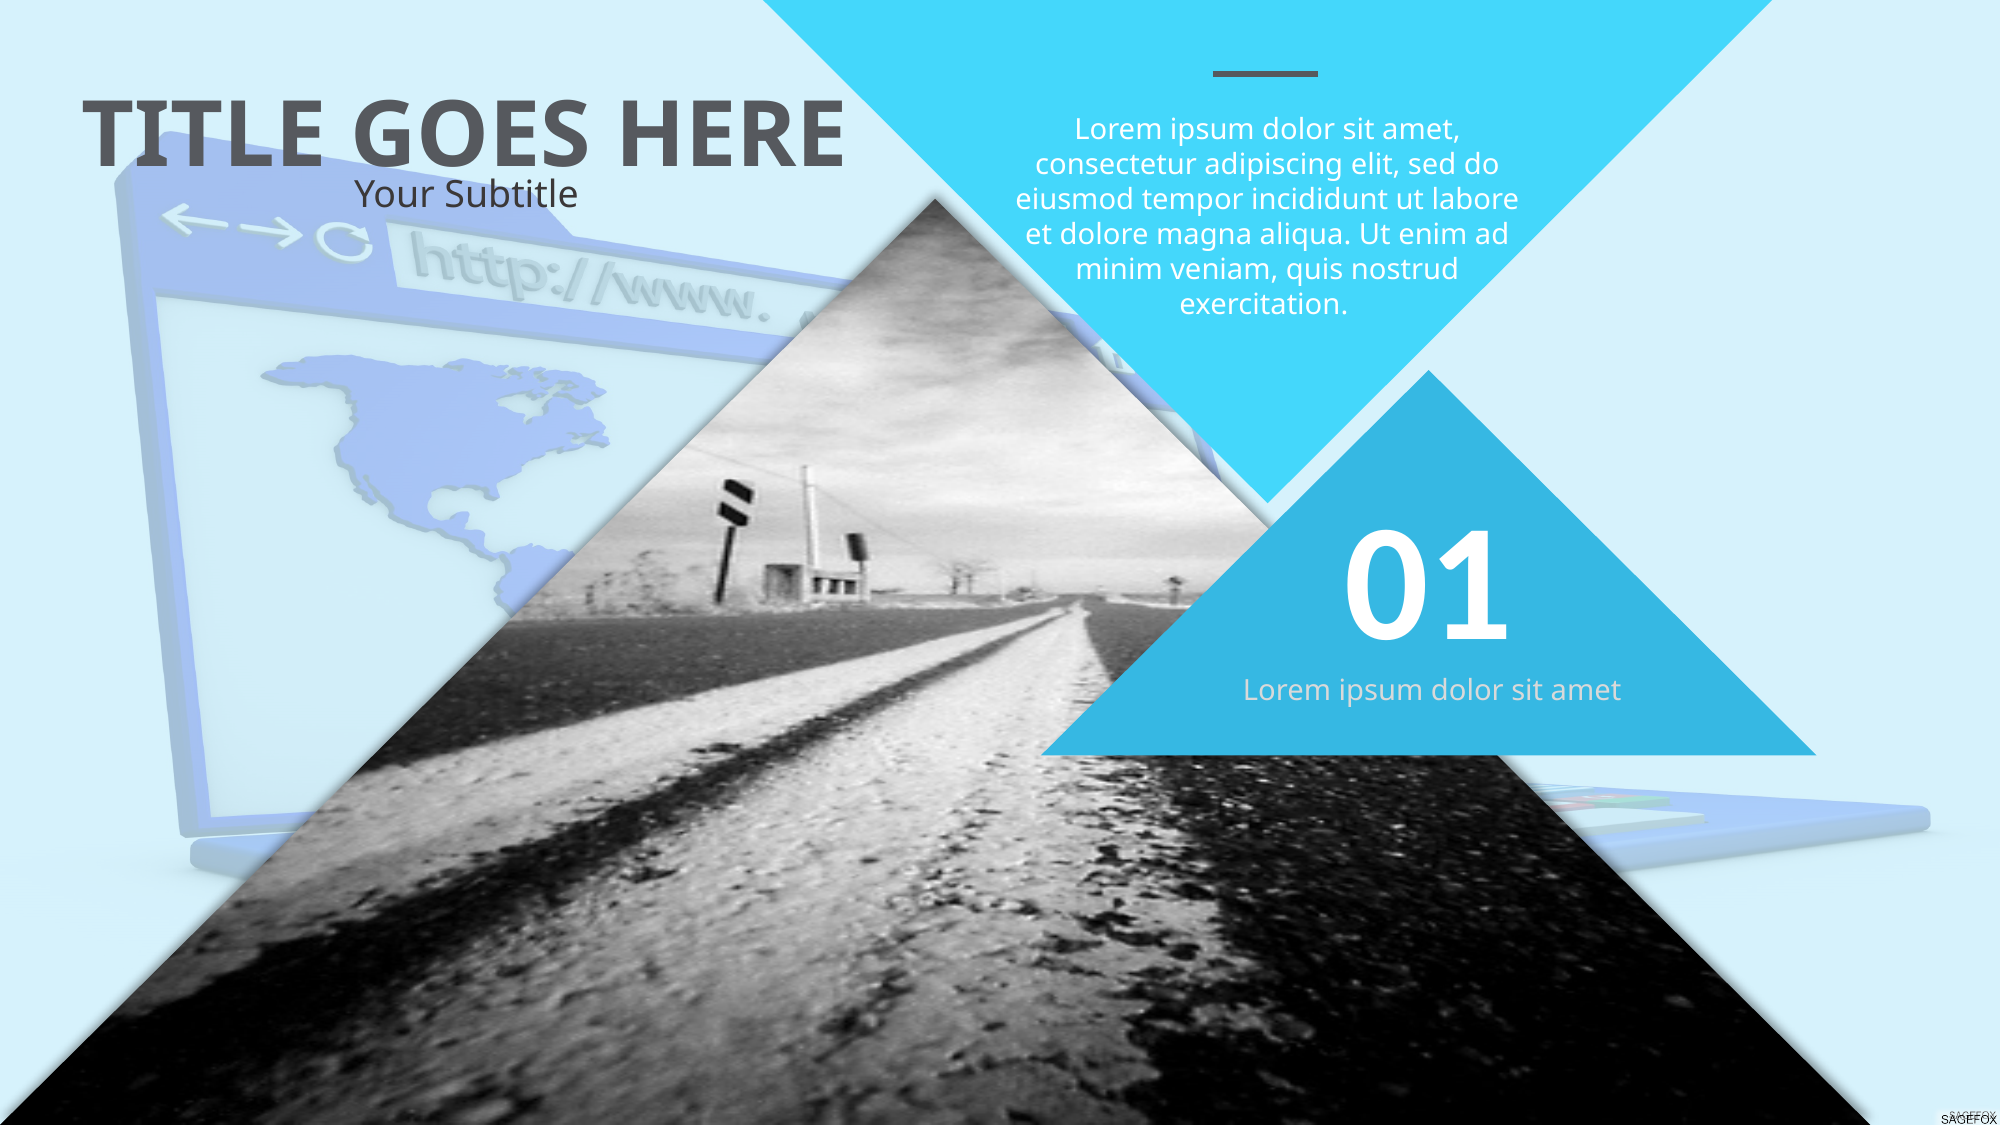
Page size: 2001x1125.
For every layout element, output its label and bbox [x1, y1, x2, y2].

text_box [1040, 369, 1817, 756]
picture [1925, 0, 2001, 1125]
text_box [13, 66, 918, 224]
text_box [0, 368, 1872, 1125]
picture [1938, 1114, 1999, 1125]
text_box [762, 0, 1773, 504]
